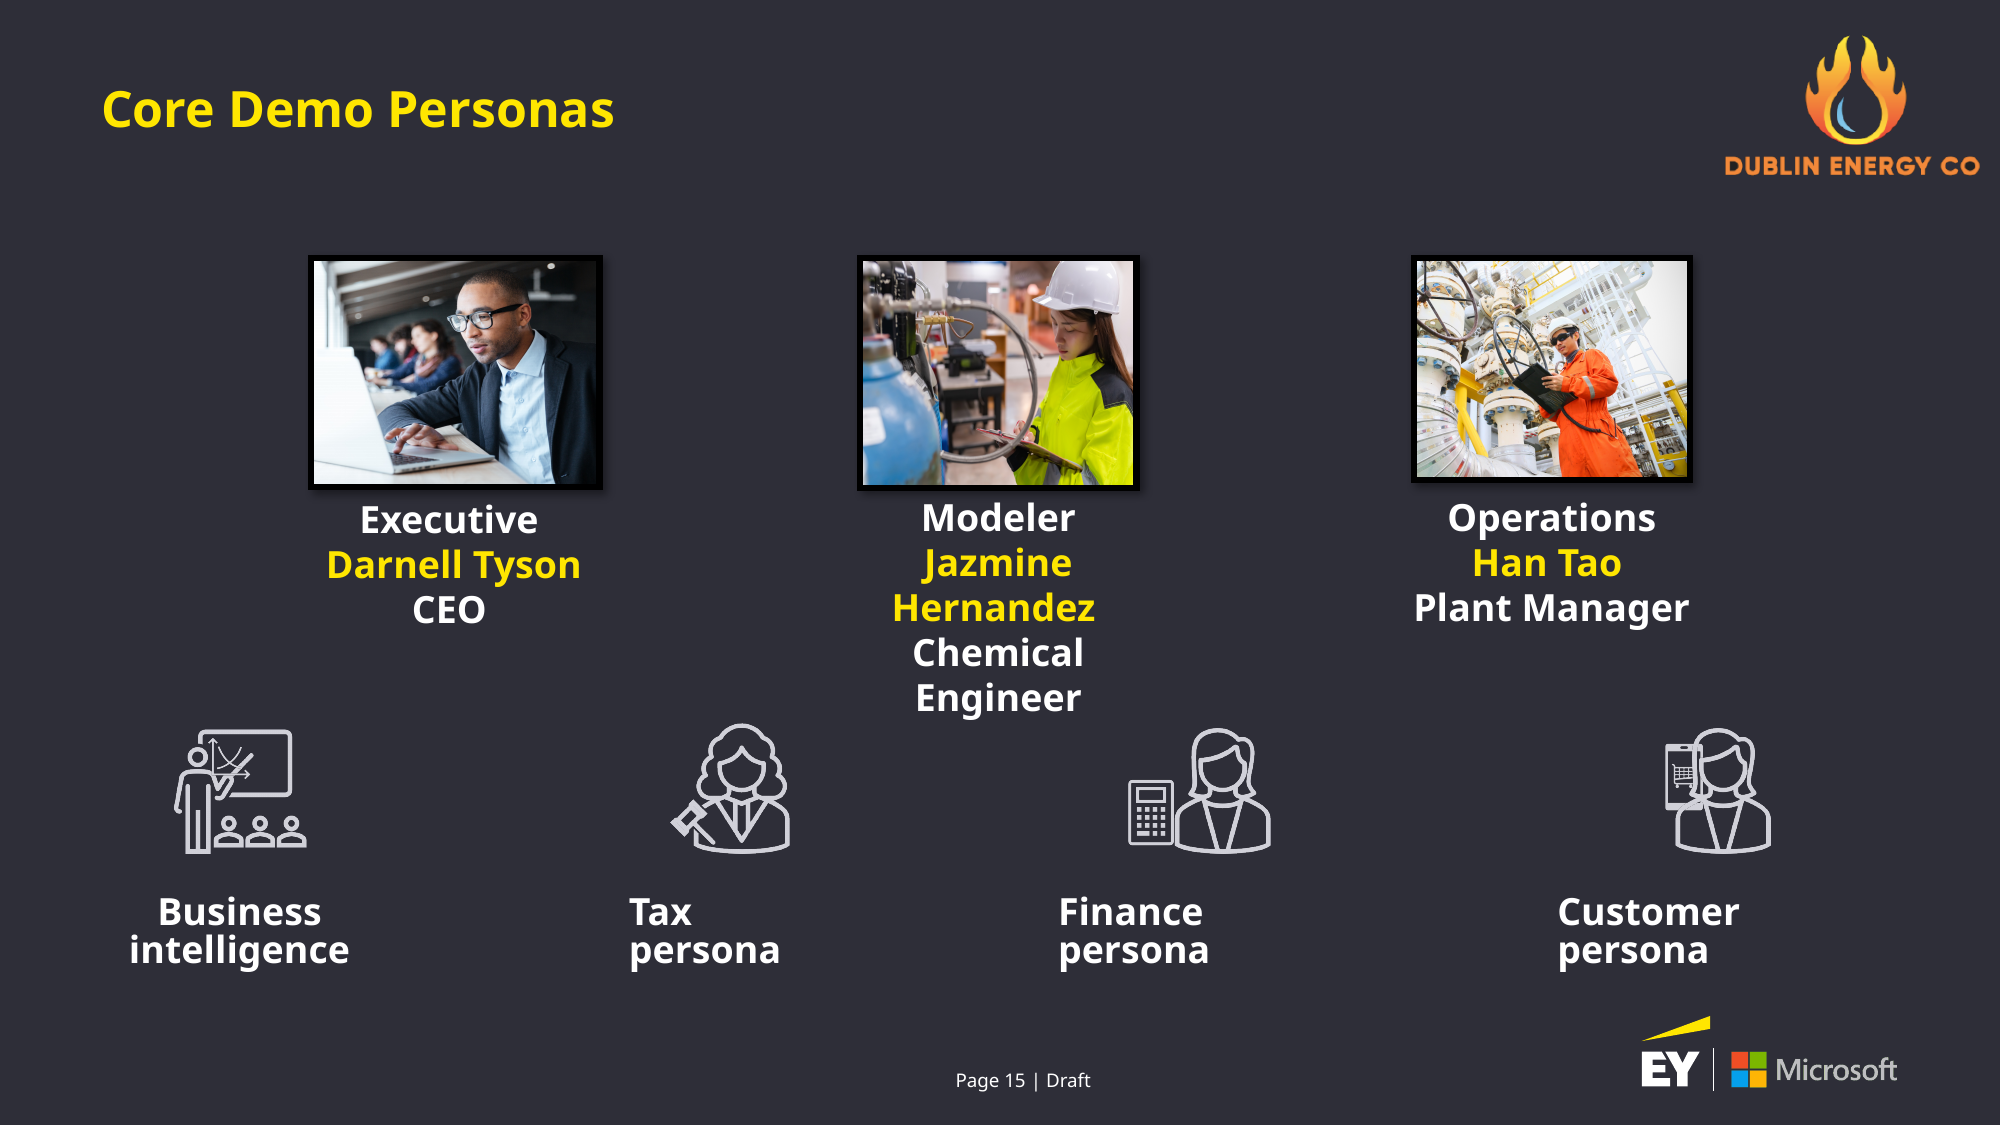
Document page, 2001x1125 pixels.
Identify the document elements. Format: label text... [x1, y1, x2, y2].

picture [1728, 1048, 1901, 1092]
picture [1718, 8, 1994, 180]
text_box Core Demo Personas [101, 86, 1714, 184]
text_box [54, 716, 1889, 992]
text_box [292, 260, 616, 632]
text_box Page 15 | Draft [746, 1061, 1300, 1091]
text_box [823, 260, 1174, 630]
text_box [1381, 260, 1722, 630]
